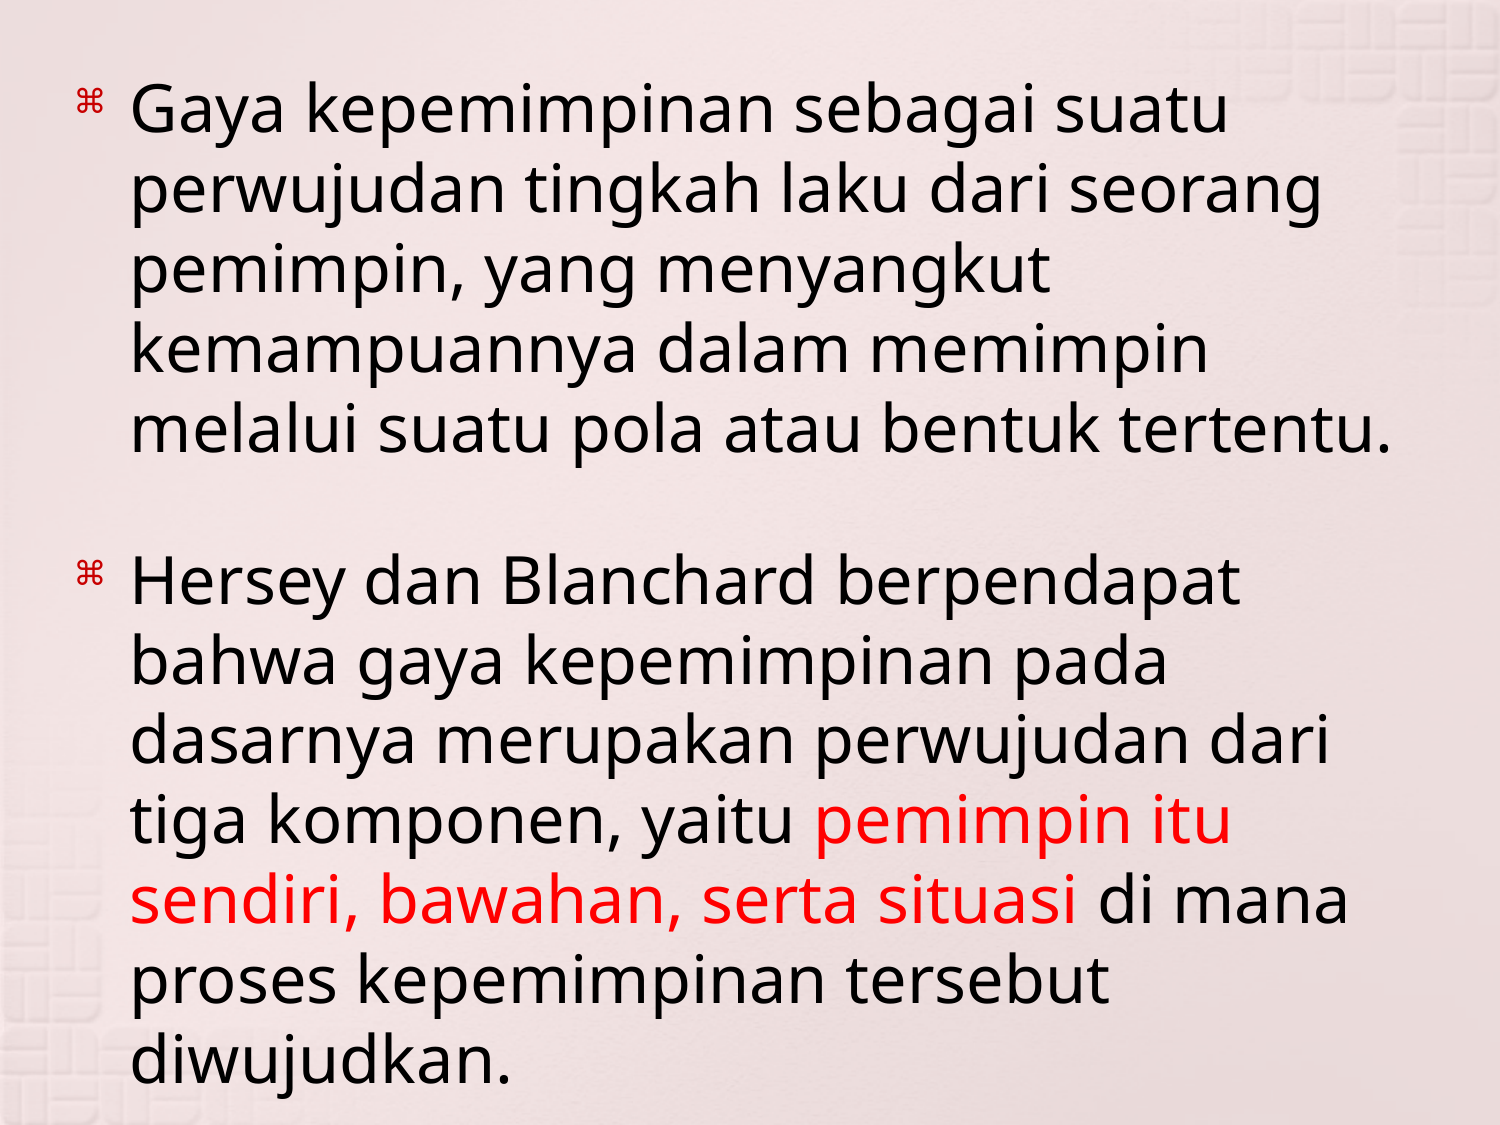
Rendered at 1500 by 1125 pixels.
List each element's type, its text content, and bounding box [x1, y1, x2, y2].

list Gaya kepemimpinan sebagai suatu perwujudan tingkah laku dari seorang pemimpin, yang menyangkut kemampuannya dalam memimpin melalui suatu pola atau bentuk tertentu. Hersey dan Blanchard berpendapat bahwa gaya kepemimpinan pada dasarnya merupakan perwujudan dari tiga komponen, yaitu pemimpin itu sendiri, bawahan, serta situasi di mana proses kepemimpinan tersebut diwujudkan. [58, 58, 1430, 1079]
